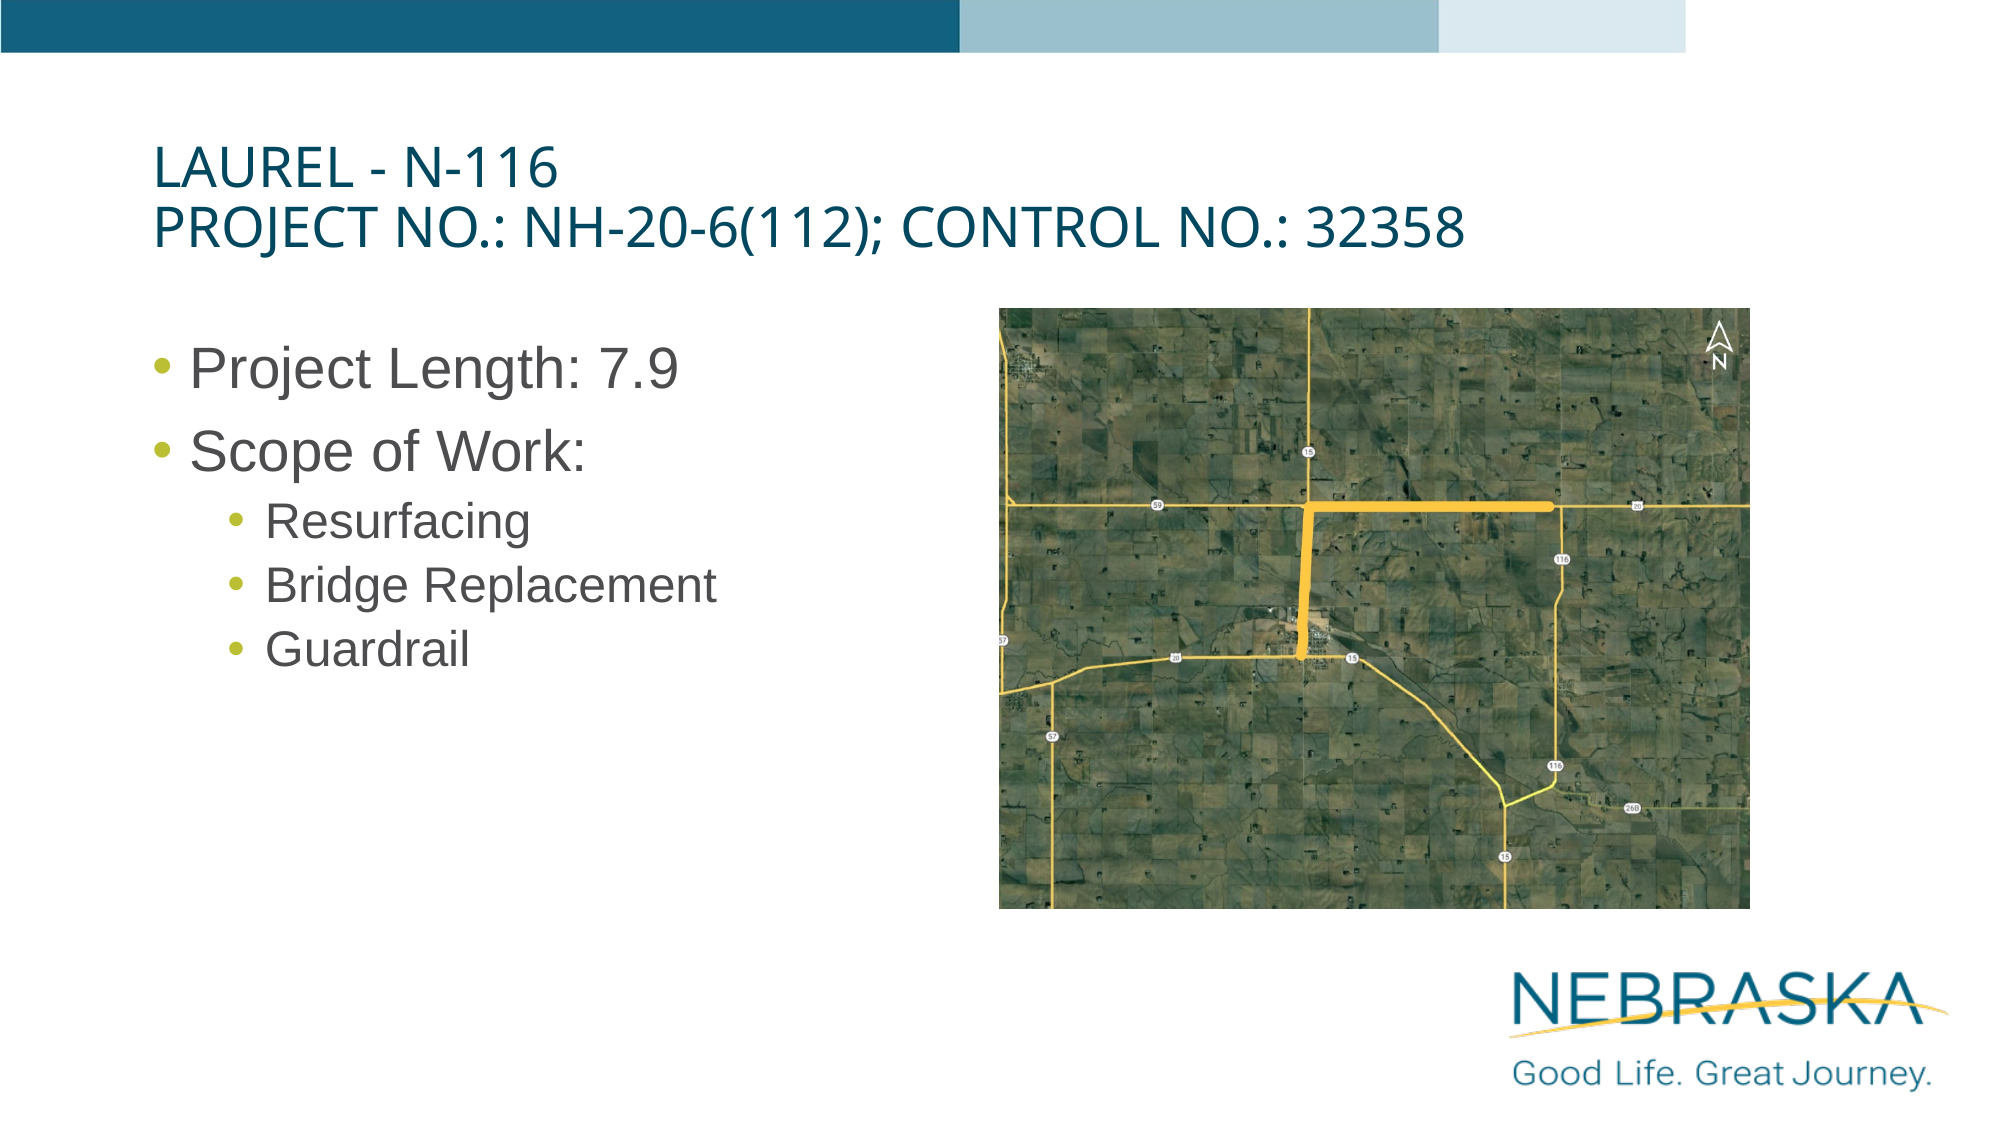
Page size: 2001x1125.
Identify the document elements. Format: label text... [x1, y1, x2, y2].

picture [1503, 970, 1954, 1099]
title Laurel - N-116 Project NO.: NH-20-6(112); Control NO.: 32358 [137, 90, 1863, 309]
picture [0, 0, 2000, 53]
list Project Length: 7.9 Scope of Work: Resurfacing Bridge Replacement Guardrail [137, 330, 1863, 949]
picture [999, 308, 1750, 909]
